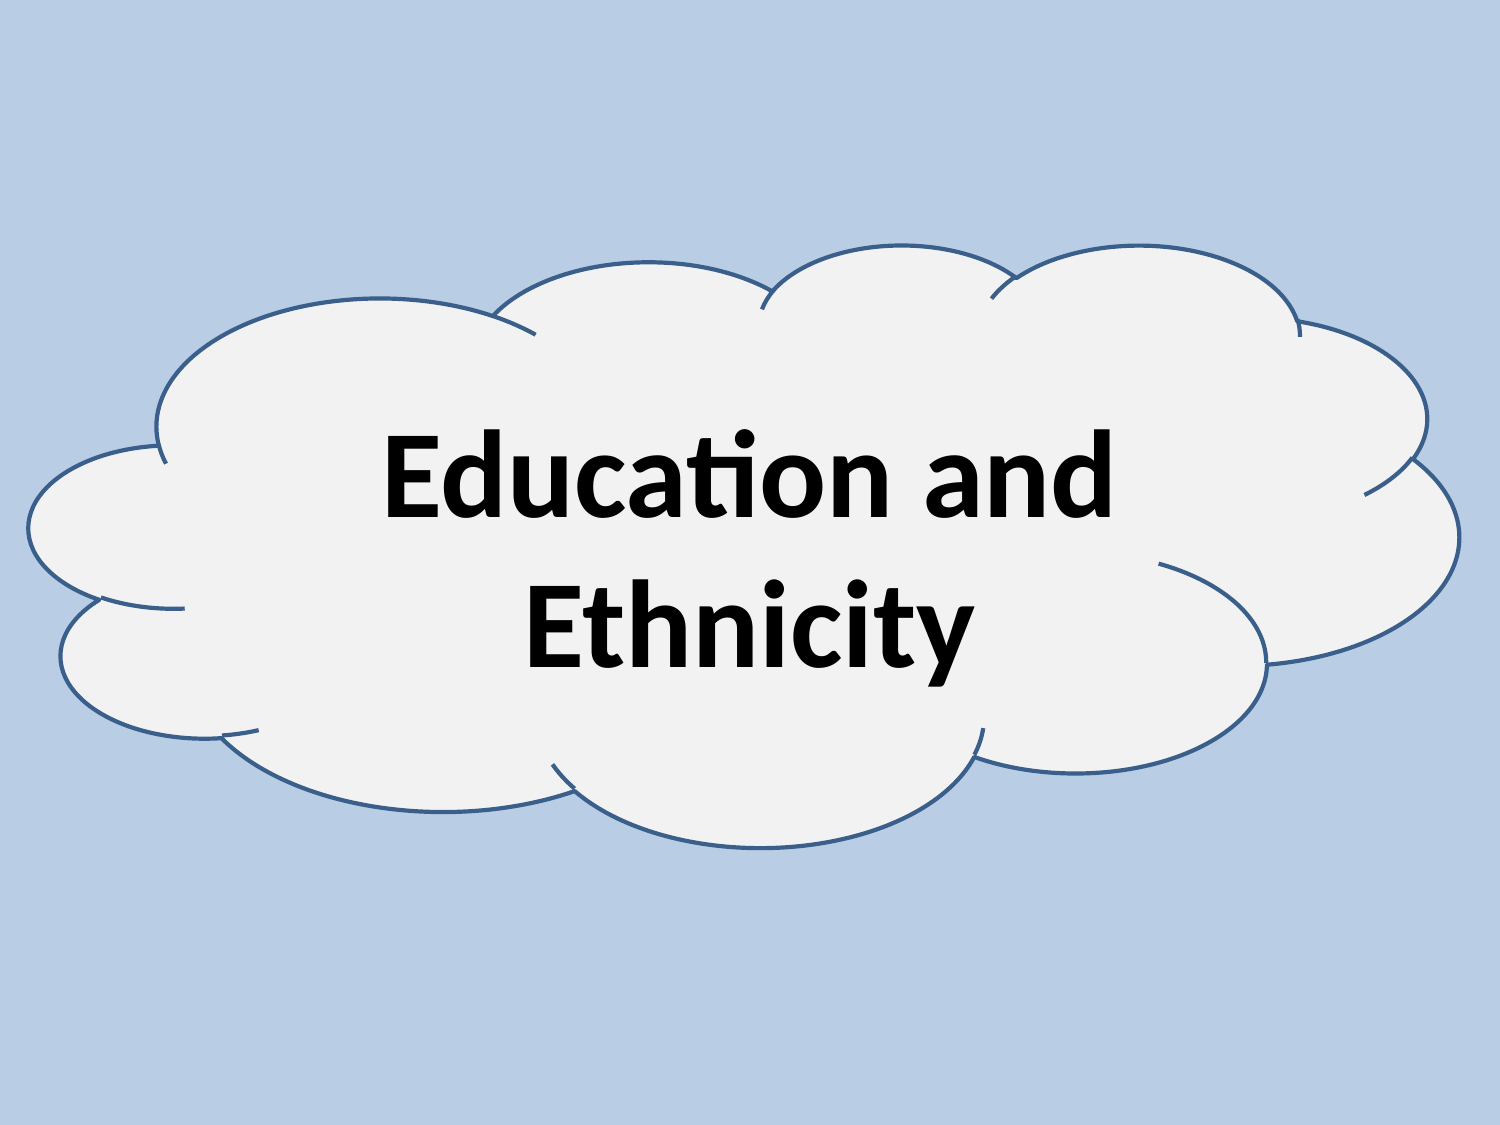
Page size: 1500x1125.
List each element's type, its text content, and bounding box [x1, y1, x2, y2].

text_box Education and Ethnicity [312, 385, 1187, 700]
text_box [26, 243, 1462, 851]
